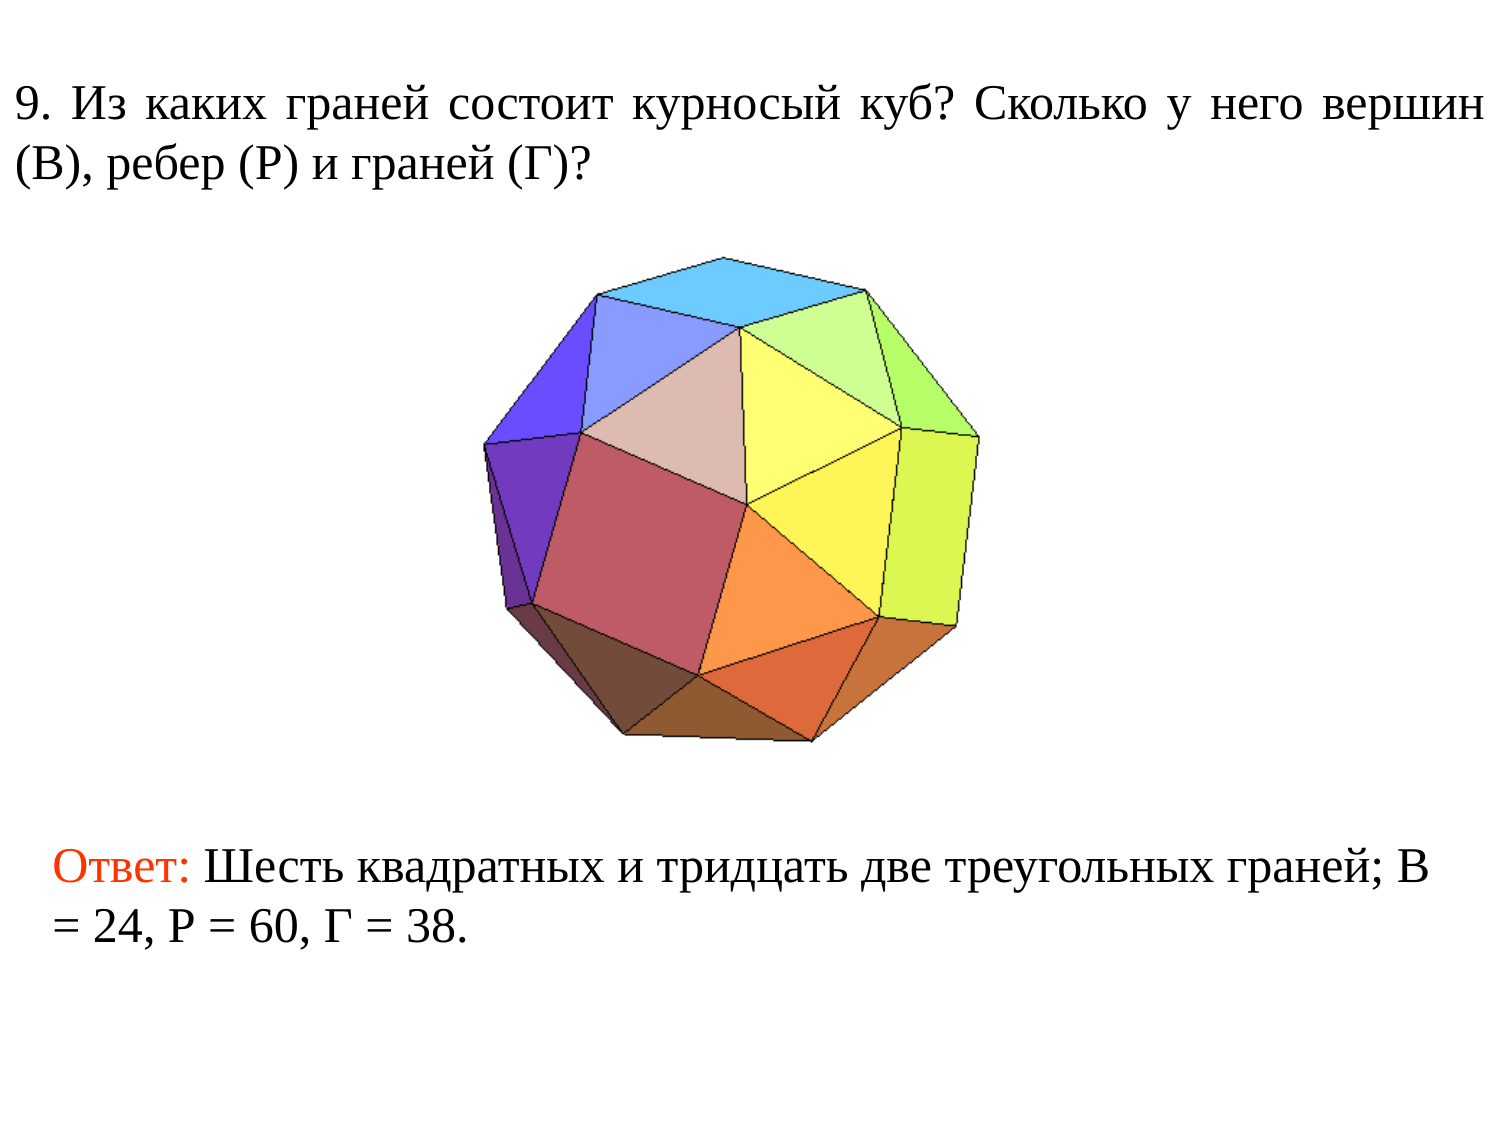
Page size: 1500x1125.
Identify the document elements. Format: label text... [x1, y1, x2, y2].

text_box 9. Из каких граней состоит курносый куб? Сколько у него вершин (В), ребер (Р) и граней (Г)? [0, 62, 1500, 198]
picture [462, 237, 1013, 770]
text_box Ответ: Шесть квадратных и тридцать две треугольных граней; В = 24, Р = 60, Г = 38. [37, 824, 1463, 960]
